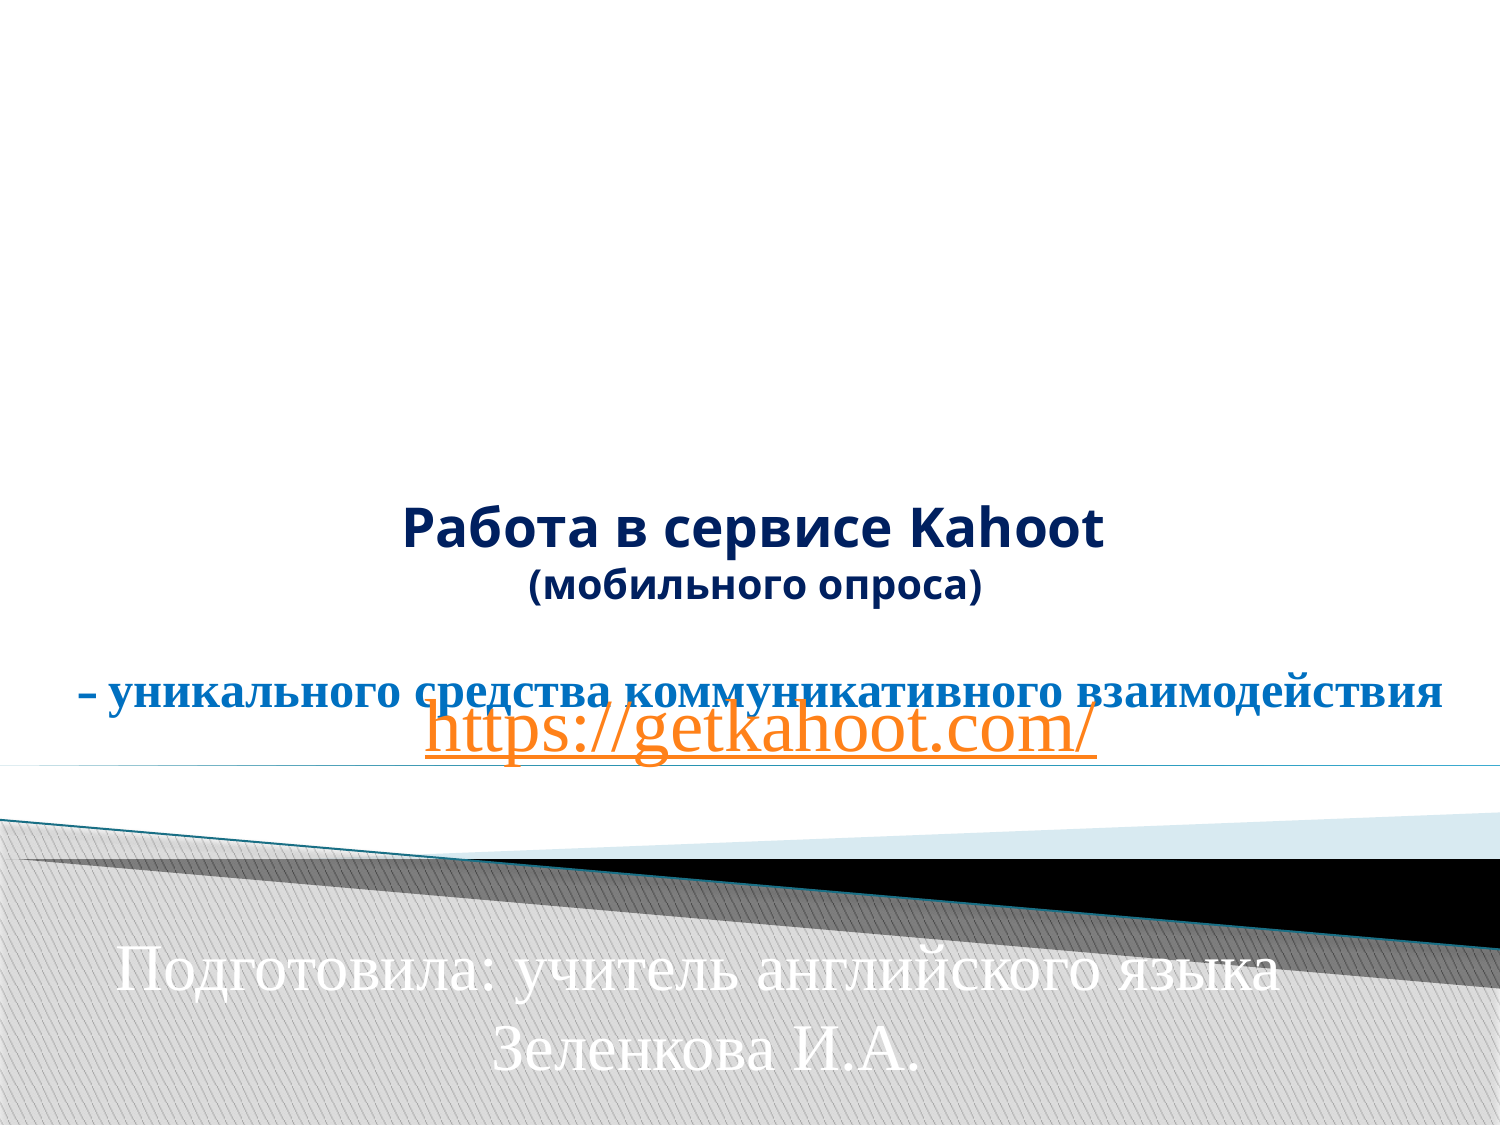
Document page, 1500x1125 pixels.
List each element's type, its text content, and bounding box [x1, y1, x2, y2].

text_box https://getkahoot.com/ [409, 668, 1112, 774]
picture [1374, 940, 1500, 989]
title Работа в сервисе Kahoot (мобильного опроса) – уникального средства коммуникативного взаимодействия [5, 349, 1500, 846]
picture [5, 859, 1089, 916]
text_box Подготовила: учитель английского языка Зеленкова И.А. [41, 916, 1374, 1092]
